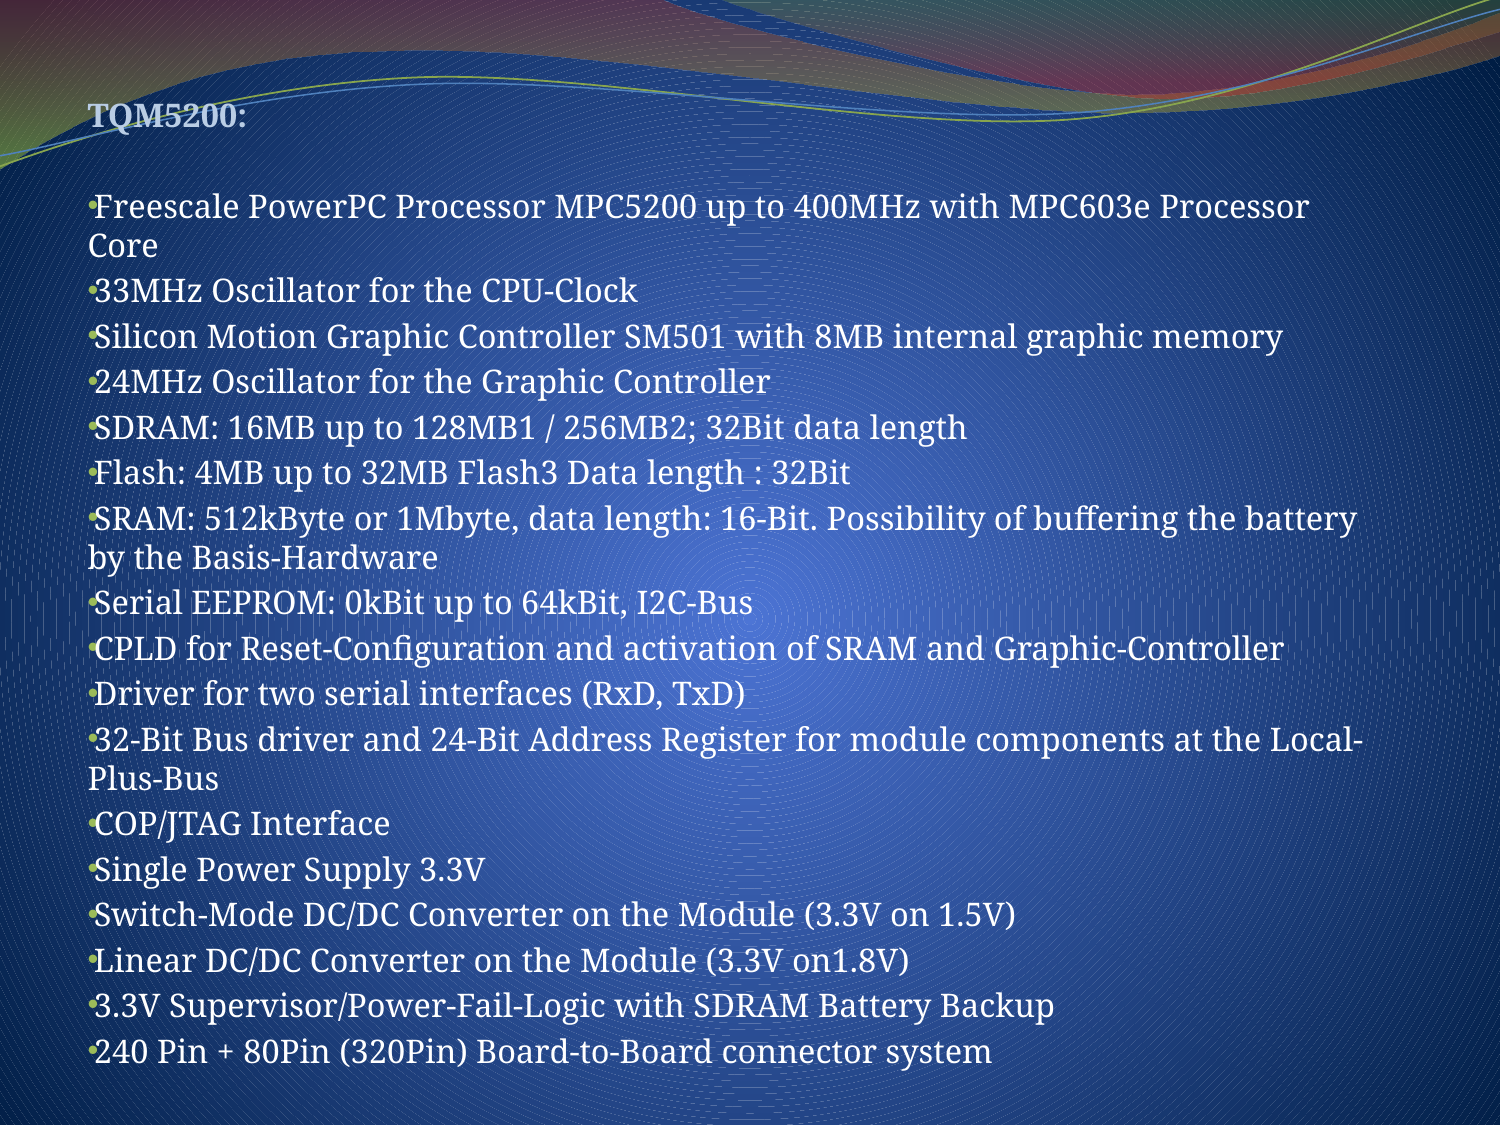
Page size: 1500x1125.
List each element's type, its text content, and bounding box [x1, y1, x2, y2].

subtitle TQM5200: Freescale PowerPC Processor MPC5200 up to 400MHz with MPC603e Processor Core 33MHz Oscillator for the CPU-Clock Silicon Motion Graphic Controller SM501 with 8MB internal graphic memory 24MHz Oscillator for the Graphic Controller SDRAM: 16MB up to 128MB1 / 256MB2; 32Bit data length Flash: 4MB up to 32MB Flash3 Data length : 32Bit SRAM: 512kByte or 1Mbyte, data length: 16-Bit. Possibility of buffering the battery by the Basis-Hardware Serial EEPROM: 0kBit up to 64kBit, I2C-Bus CPLD for Reset-Configuration and activation of SRAM and Graphic-Controller Driver for two serial interfaces (RxD, TxD) 32-Bit Bus driver and 24-Bit Address Register for module components at the Local-Plus-Bus COP/JTAG Interface Single Power Supply 3.3V Switch-Mode DC/DC Converter on the Module (3.3V on 1.5V) Linear DC/DC Converter on the Module (3.3V on1.8V) 3.3V Supervisor/Power-Fail-Logic with SDRAM Battery Backup 240 Pin + 80Pin (320Pin) Board-to-Board connector system [87, 87, 1376, 1088]
